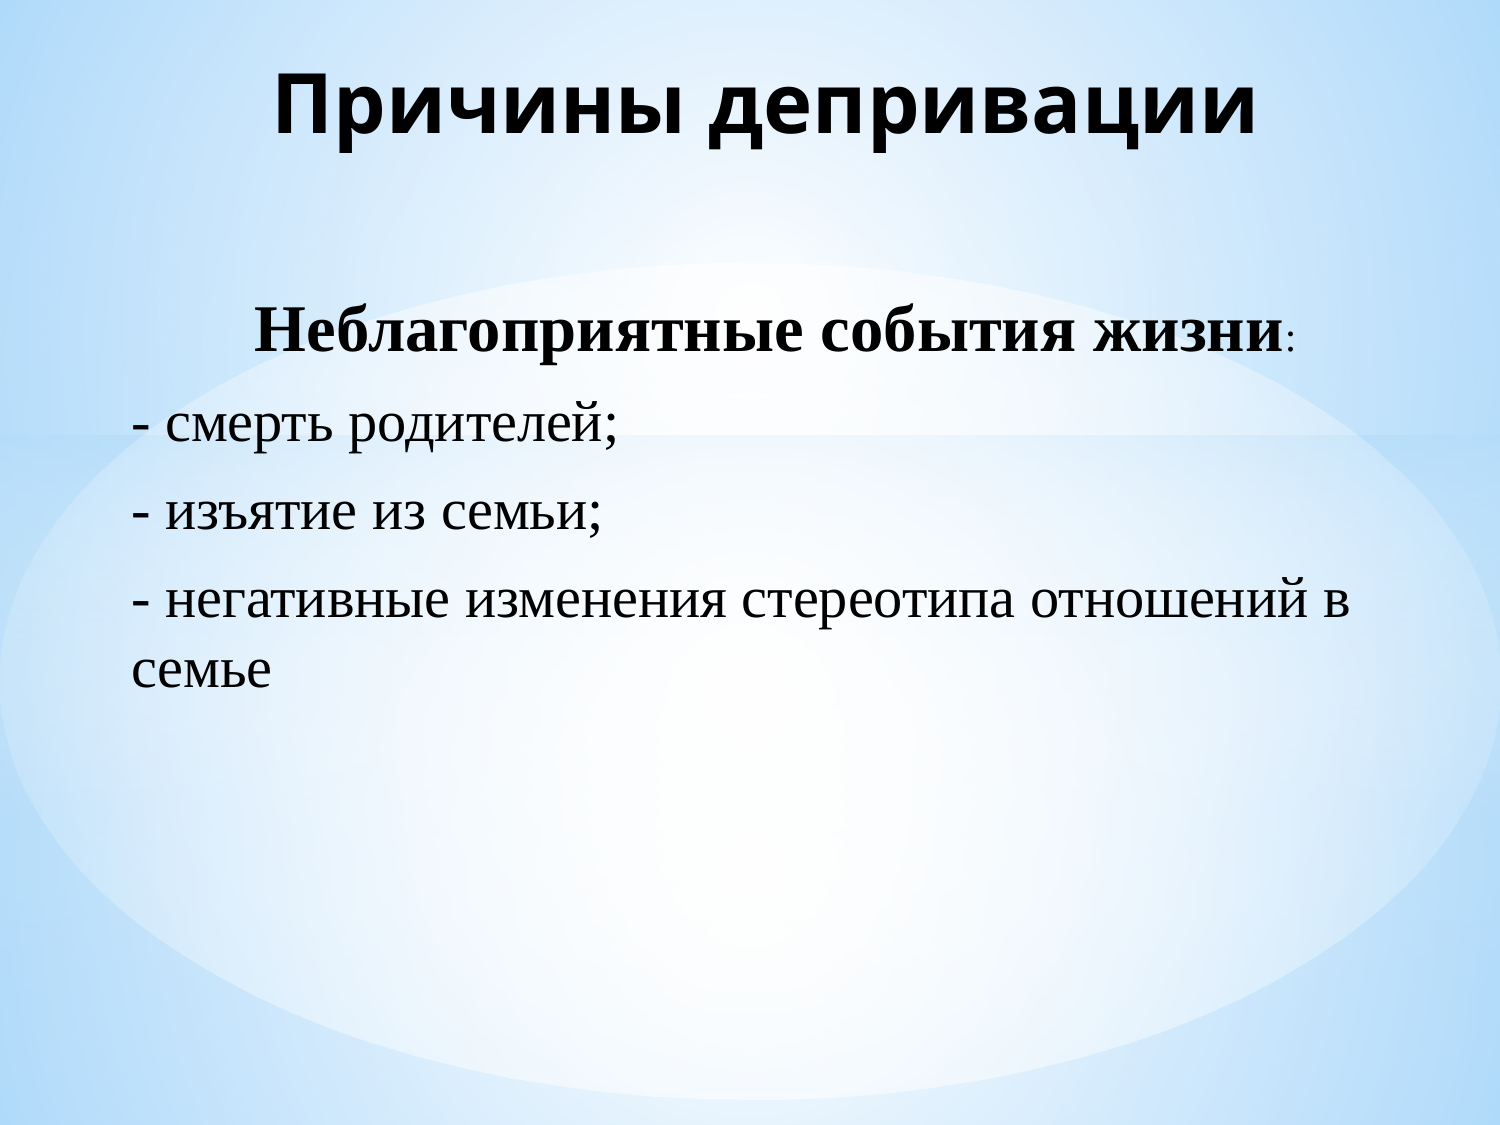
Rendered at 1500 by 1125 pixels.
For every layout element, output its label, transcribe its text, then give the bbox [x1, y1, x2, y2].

text_box Причины депривации [127, 42, 1404, 232]
list Неблагоприятные события жизни: - смерть родителей; - изъятие из семьи; - негативные изменения стереотипа отношений в семье [40, 207, 1436, 1083]
